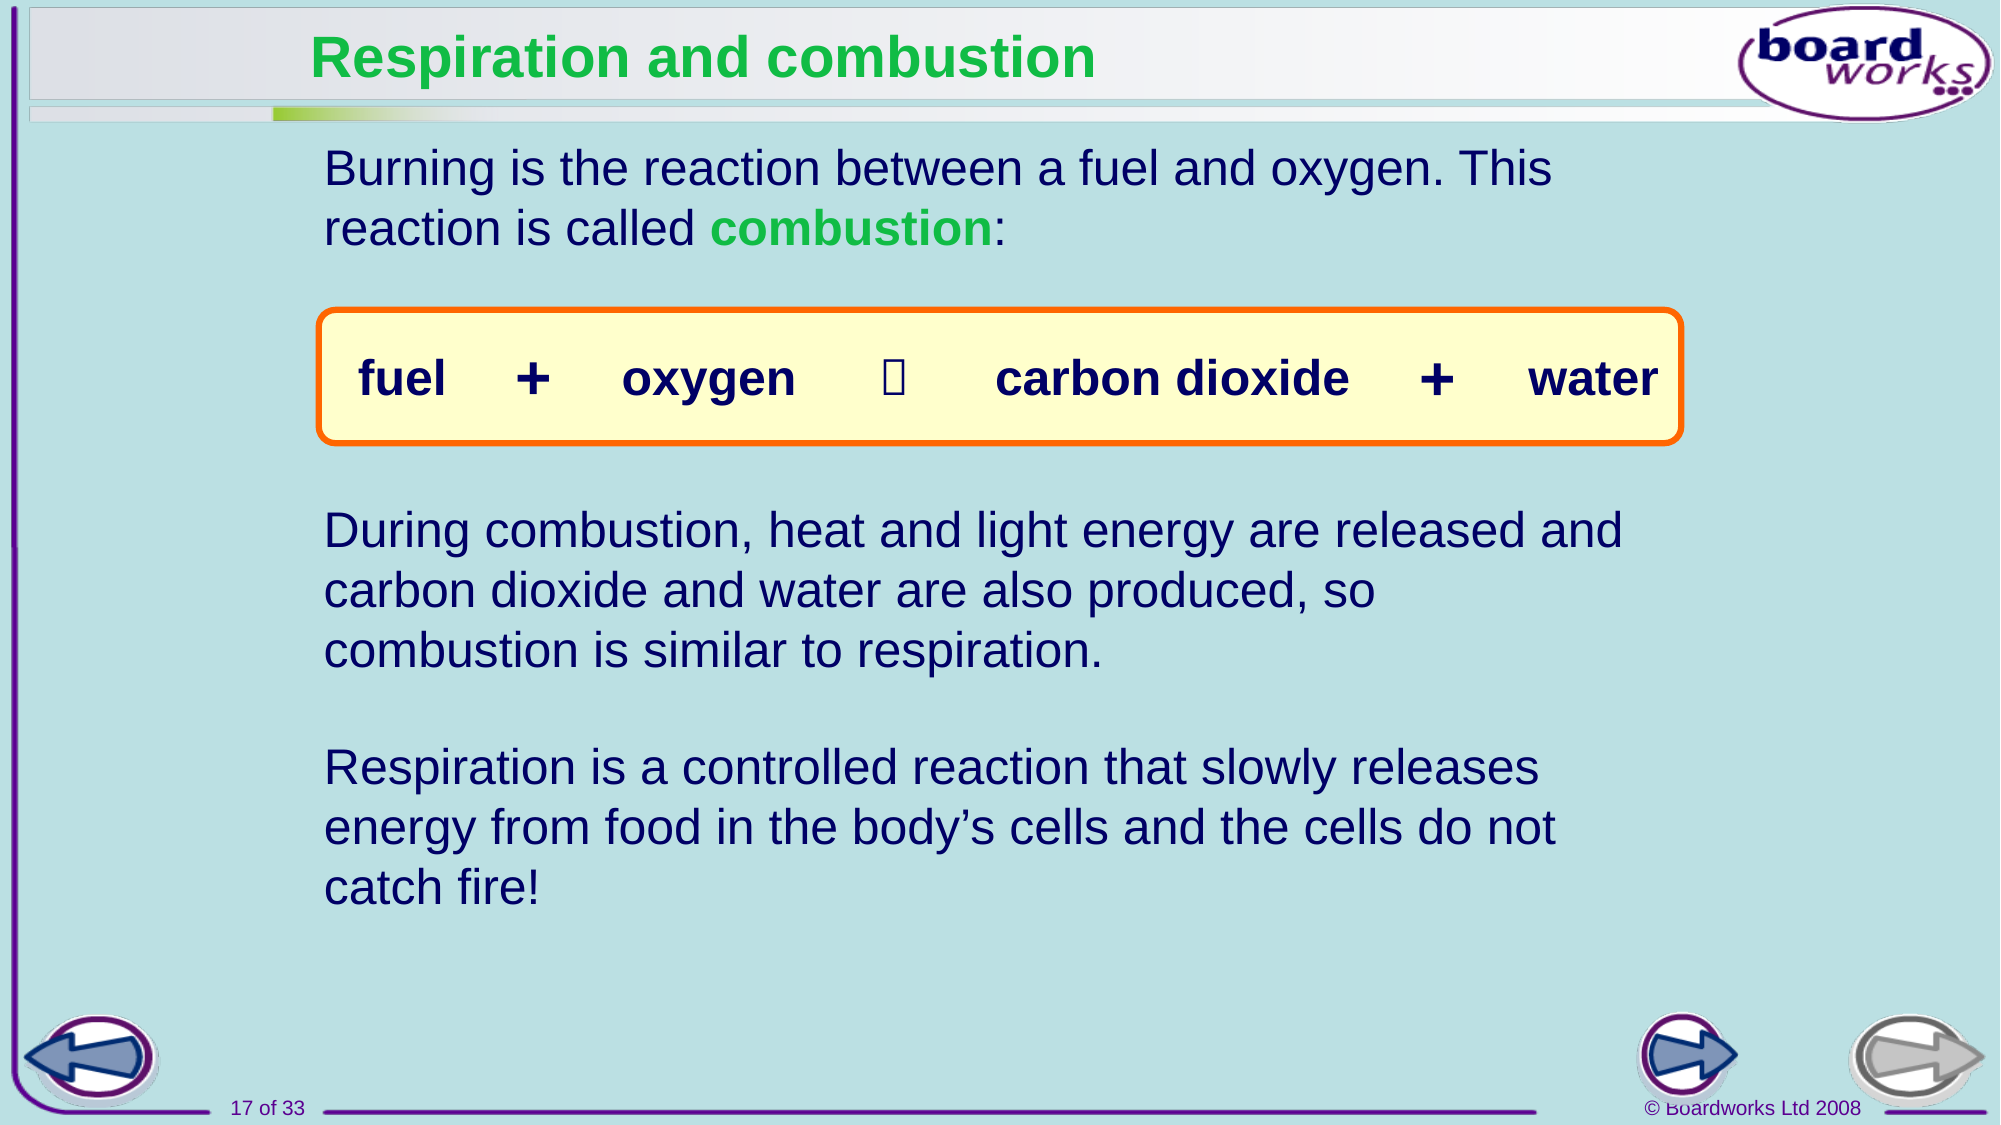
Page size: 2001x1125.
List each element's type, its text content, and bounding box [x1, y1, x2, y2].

text_box + [1401, 330, 1475, 421]
text_box + [498, 330, 569, 420]
picture [0, 0, 2000, 1125]
text_box Burning is the reaction between a fuel and oxygen. This reaction is called combustion: [309, 128, 1641, 263]
text_box Respiration is a controlled reaction that slowly releases energy from food in the body’s cells and the cells do not catch fire! [309, 727, 1659, 922]
text_box [318, 309, 1682, 444]
text_box  [848, 337, 941, 413]
text_box During combustion, heat and light energy are released and carbon dioxide and water are also produced, so combustion is similar to respiration. [309, 489, 1659, 685]
text_box fuel [343, 337, 462, 413]
title Respiration and combustion [295, 8, 1484, 99]
text_box carbon dioxide [980, 337, 1366, 413]
text_box water [1513, 337, 1674, 413]
text_box oxygen [606, 337, 812, 413]
